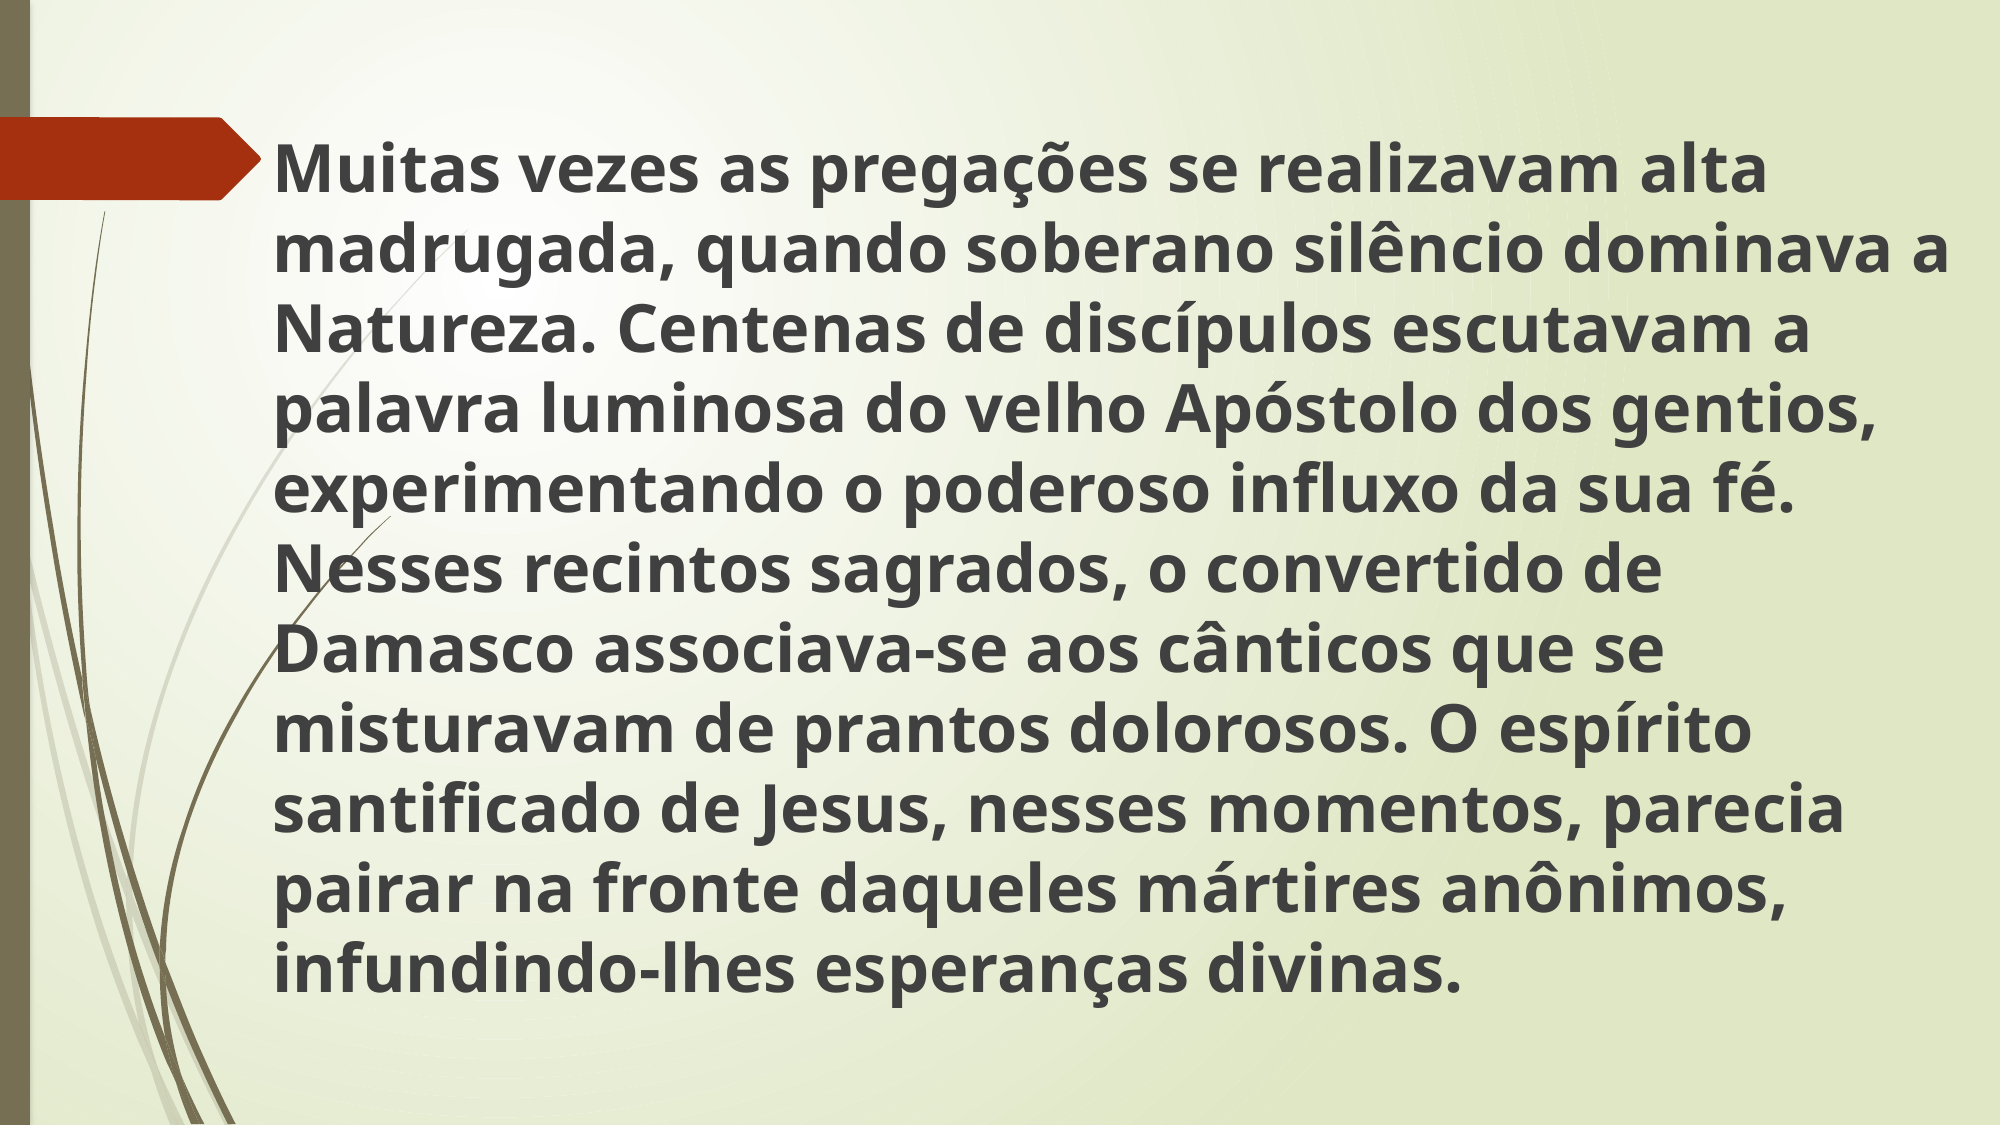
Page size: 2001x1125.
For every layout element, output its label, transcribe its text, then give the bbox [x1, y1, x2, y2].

list Muitas vezes as pregações se realizavam alta madrugada, quando soberano silêncio dominava a Natureza. Centenas de discípulos escutavam a palavra luminosa do velho Apóstolo dos gentios, experimentando o poderoso influxo da sua fé. Nesses recintos sagrados, o convertido de Damasco associava-se aos cânticos que se misturavam de prantos dolorosos. O espírito santificado de Jesus, nesses momentos, parecia pairar na fronte daqueles mártires anônimos, infundindo-lhes esperanças divinas. [201, 0, 2000, 1125]
